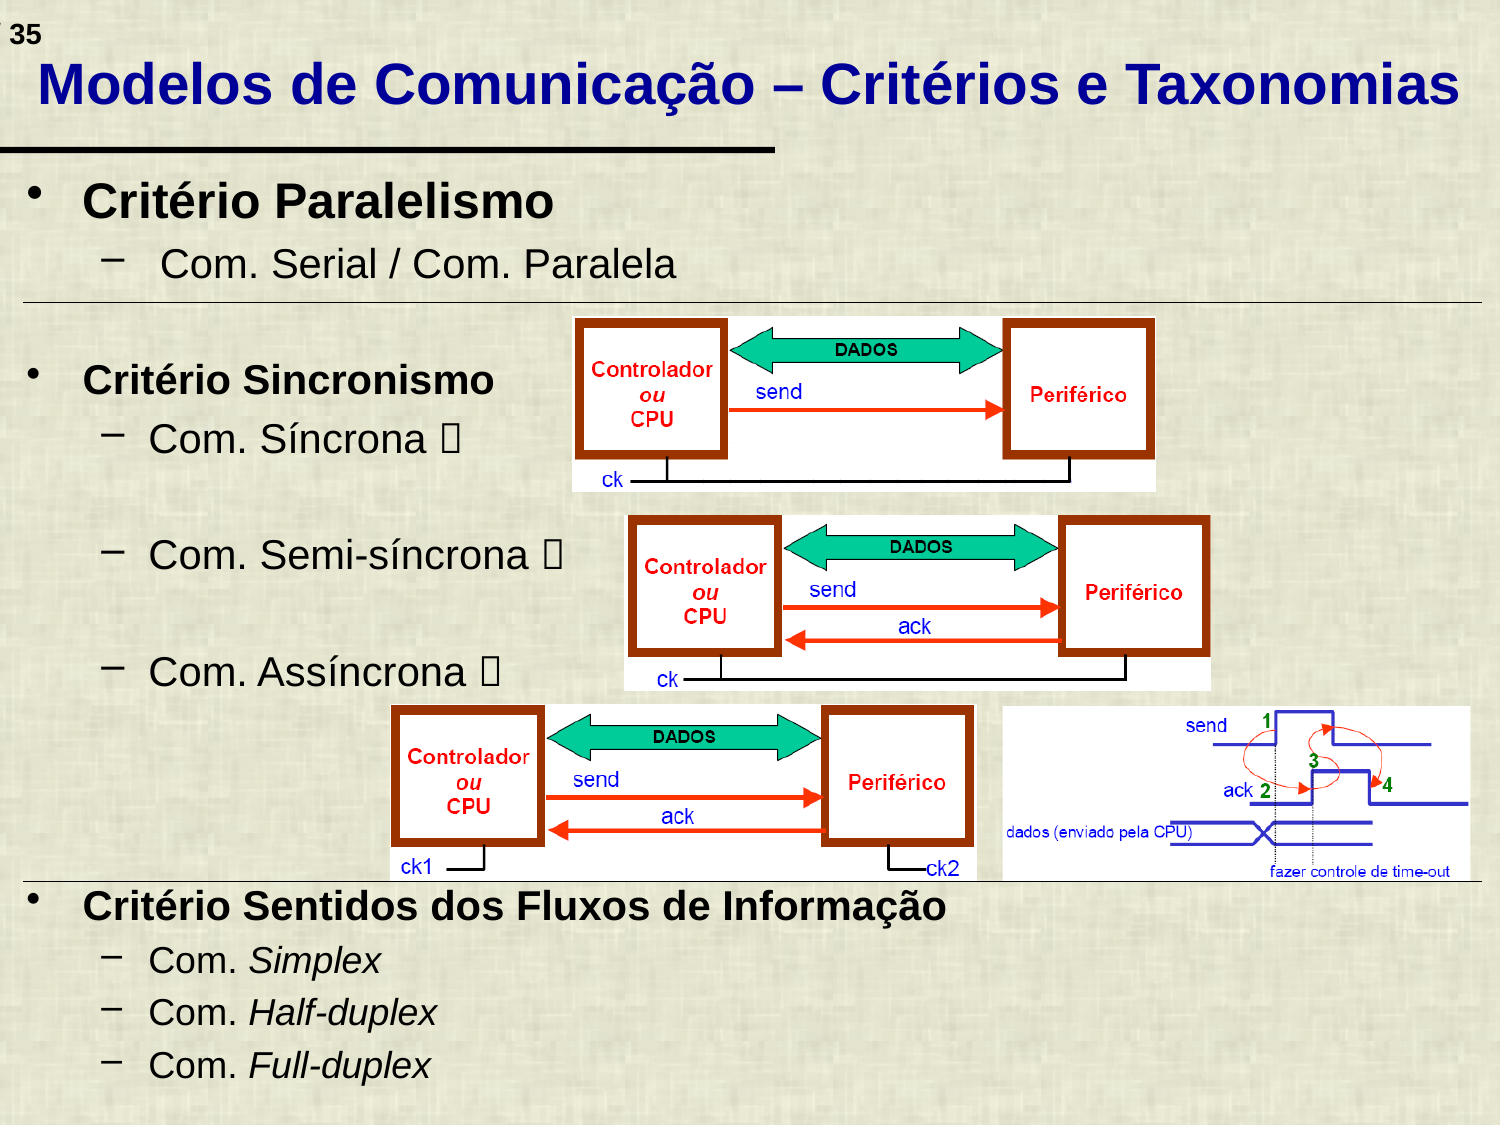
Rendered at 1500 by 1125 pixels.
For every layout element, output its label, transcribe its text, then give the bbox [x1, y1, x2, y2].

text_box Critério Paralelismo Com. Serial / Com. Paralela Critério Sincronismo Com. Síncrona  Com. Semi-síncrona  Com. Assíncrona  Critério Sentidos dos Fluxos de Informação Com. Simplex Com. Half-duplex Com. Full-duplex [11, 160, 1483, 1114]
title Modelos de Comunicação – Critérios e Taxonomias [17, 50, 1483, 113]
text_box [624, 514, 1211, 691]
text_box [572, 316, 1156, 492]
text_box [1002, 705, 1471, 880]
picture [0, 0, 1500, 1125]
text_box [390, 704, 977, 880]
